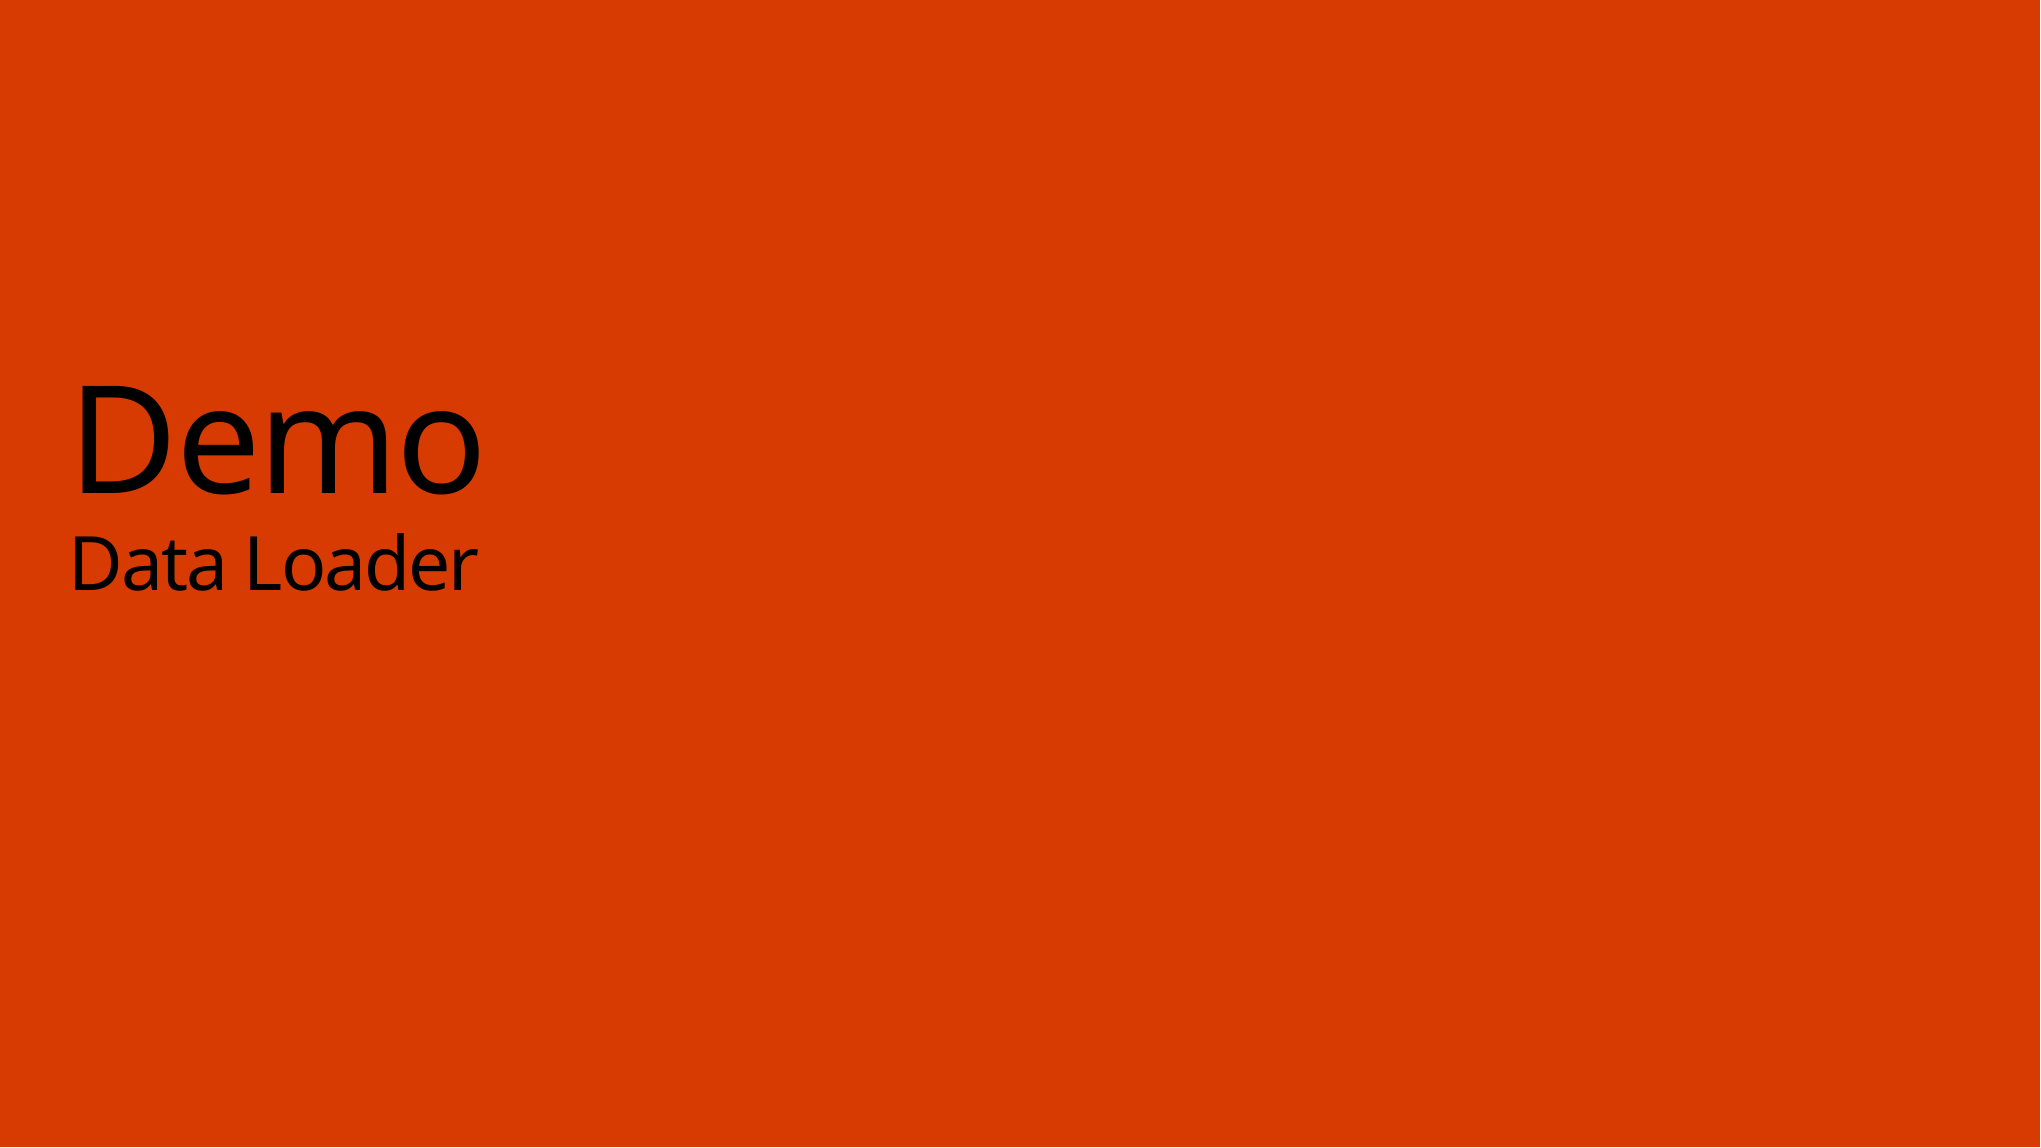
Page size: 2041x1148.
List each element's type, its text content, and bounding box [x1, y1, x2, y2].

title Demo Data Loader [45, 348, 1996, 625]
